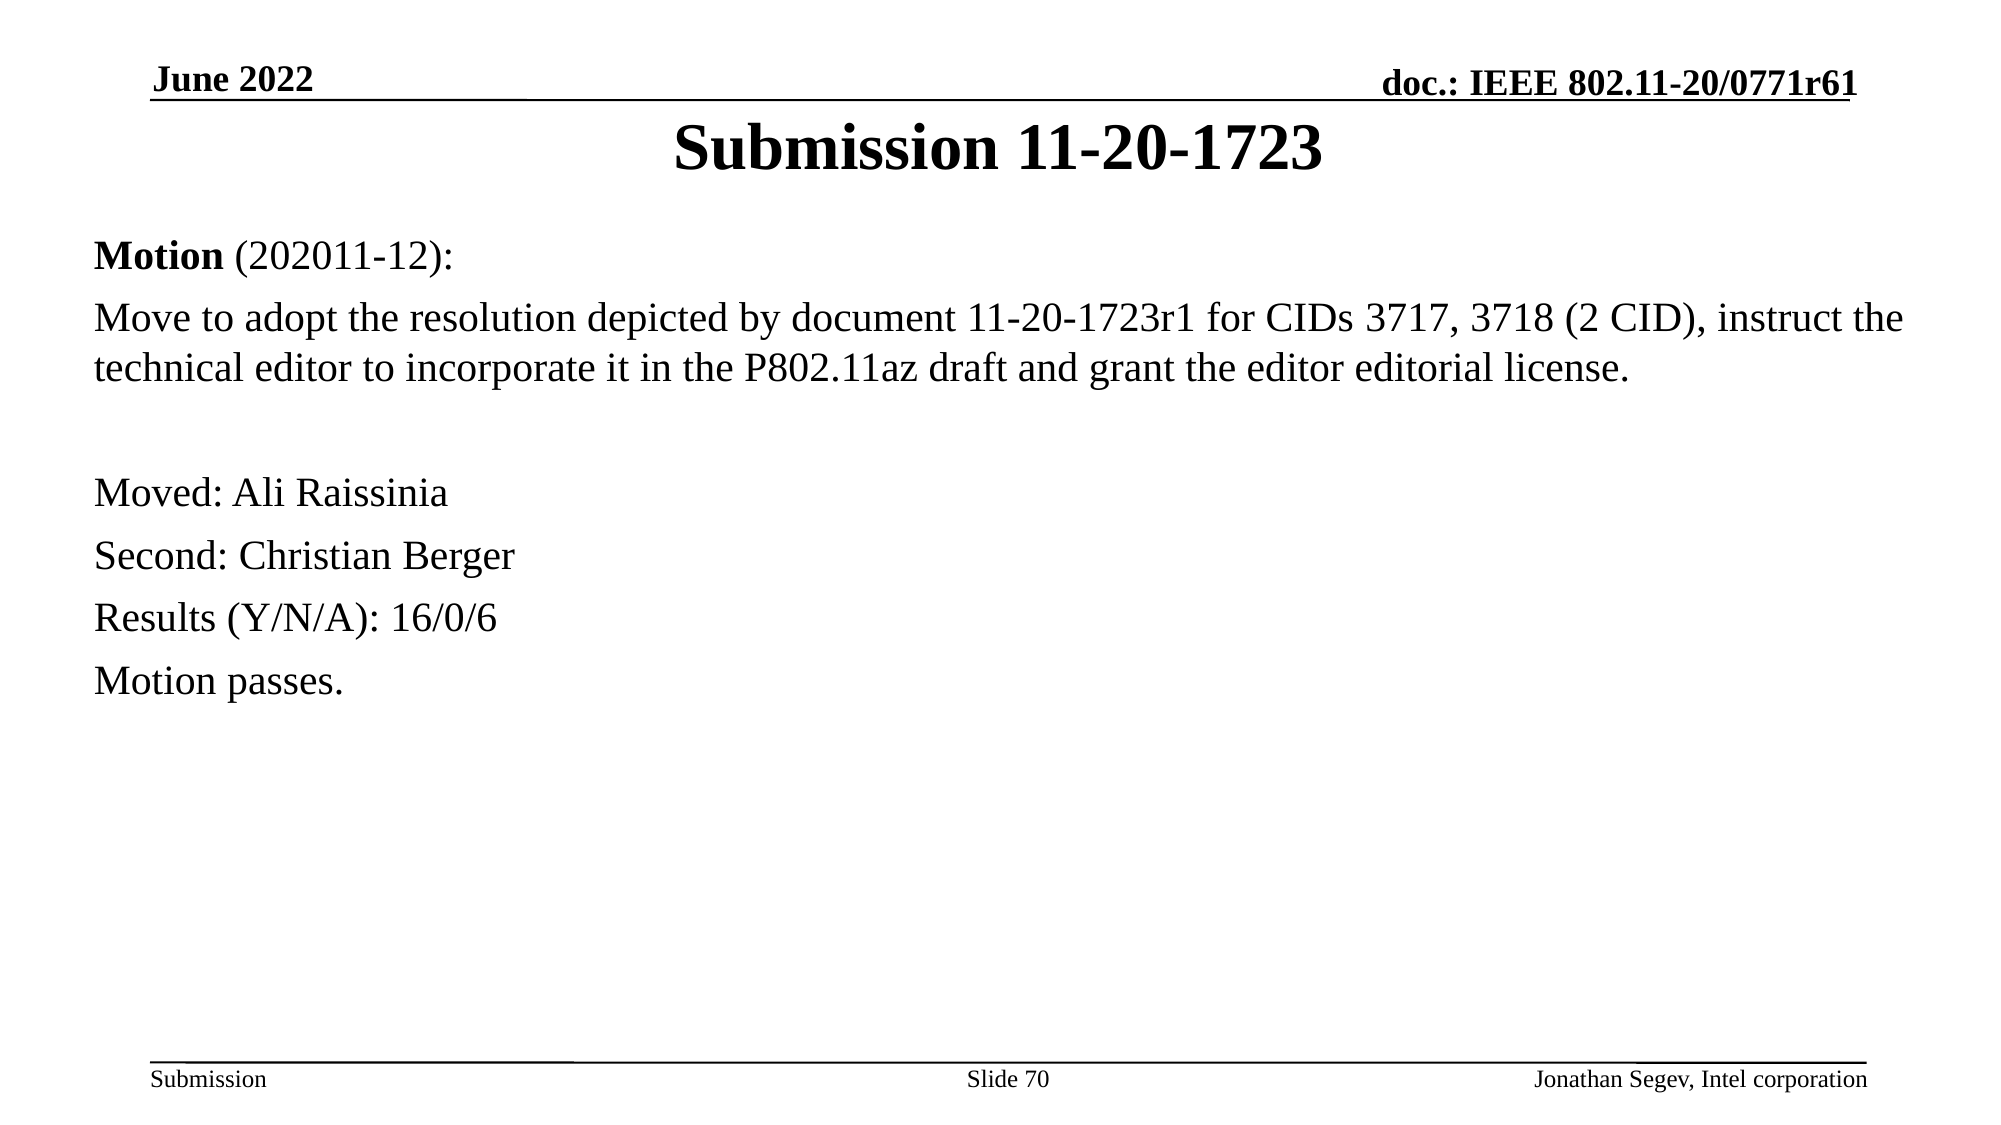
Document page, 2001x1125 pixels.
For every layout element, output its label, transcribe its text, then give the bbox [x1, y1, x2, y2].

slide_number Slide 70 [950, 1061, 1067, 1123]
title Submission 11-20-1723 [149, 112, 1850, 173]
list Motion (202011-12): Move to adopt the resolution depicted by document 11-20-1723r1 for CIDs 3717, 3718 (2 CID), instruct the technical editor to incorporate it in the P802.11az draft and grant the editor editorial license. Moved: Ali Raissinia Second: Christian Berger Results (Y/N/A): 16/0/6 Motion passes. [78, 219, 1922, 1000]
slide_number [152, 54, 563, 100]
footer Jonathan Segev, Intel corporation [1171, 1061, 1869, 1093]
